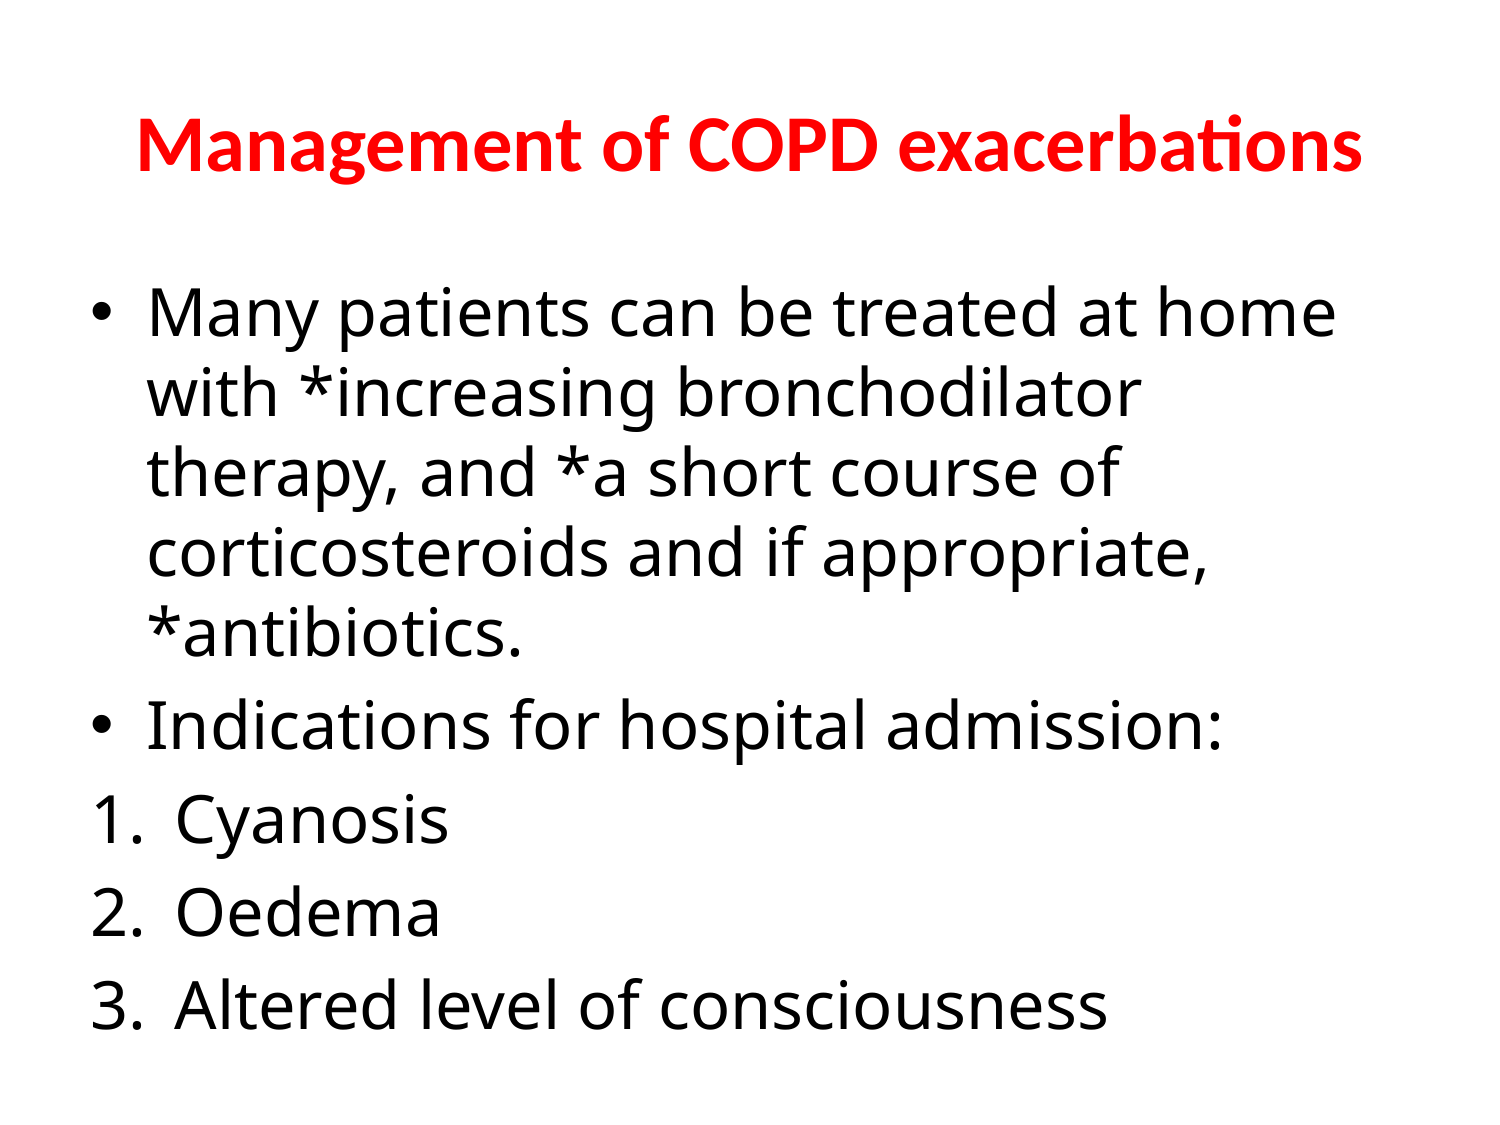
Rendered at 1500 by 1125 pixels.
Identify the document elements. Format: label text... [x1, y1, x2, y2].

list Many patients can be treated at home with *increasing bronchodilator therapy, and *a short course of corticosteroids and if appropriate, *antibiotics. Indications for hospital admission: Cyanosis Oedema Altered level of consciousness [75, 262, 1425, 1005]
title Management of COPD exacerbations [75, 45, 1425, 233]
